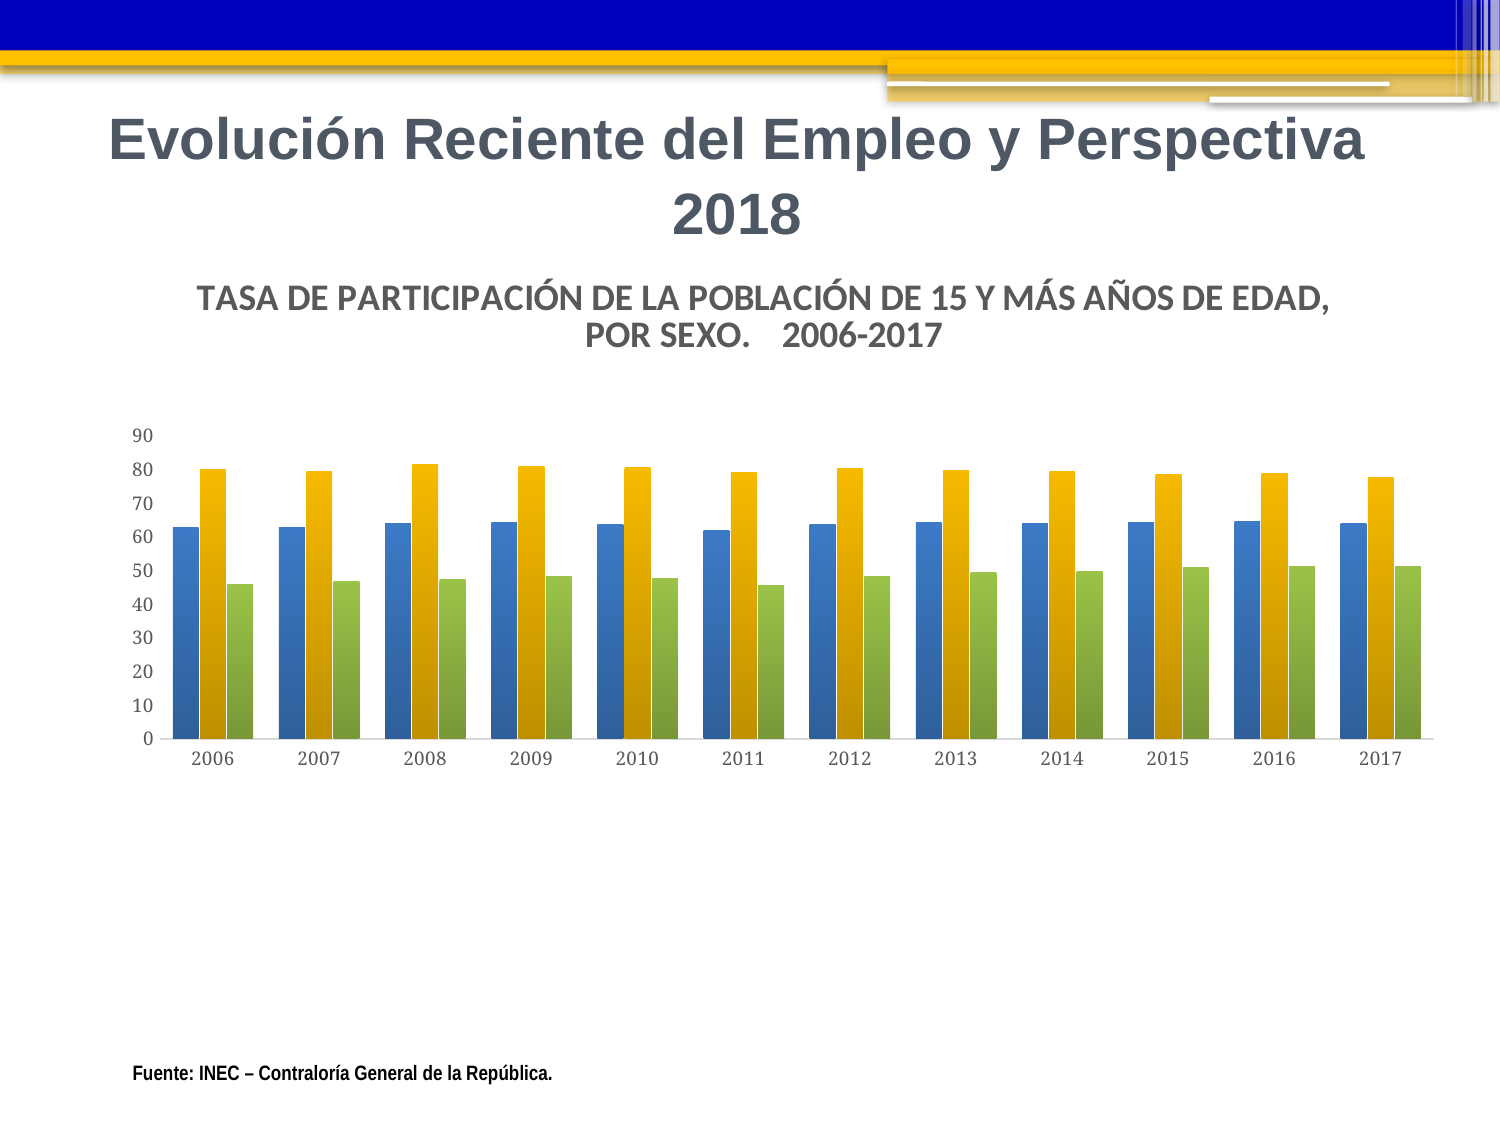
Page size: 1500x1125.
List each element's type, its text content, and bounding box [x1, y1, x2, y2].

chart [16, 270, 1459, 1100]
text_box Evolución Reciente del Empleo y Perspectiva 2018 [51, 88, 1424, 254]
